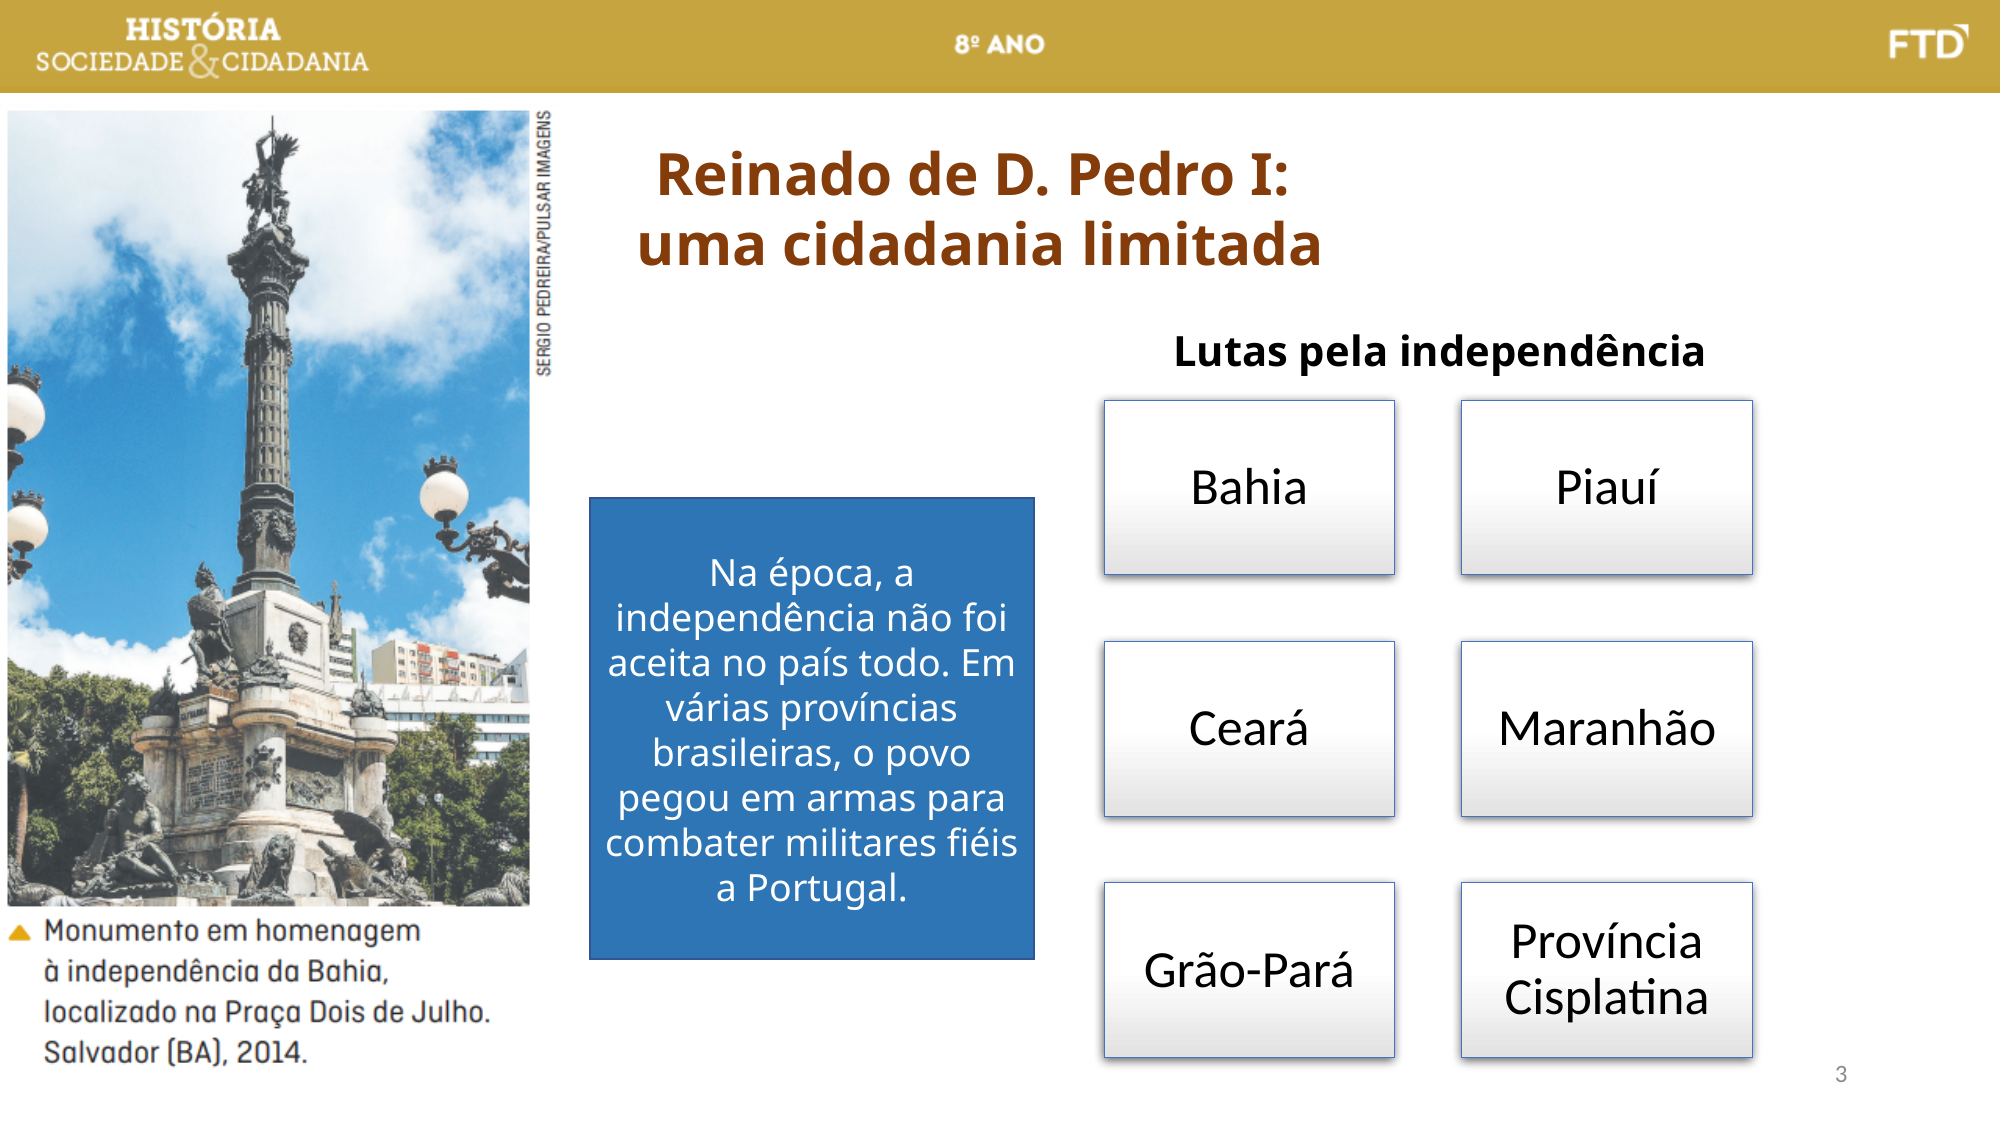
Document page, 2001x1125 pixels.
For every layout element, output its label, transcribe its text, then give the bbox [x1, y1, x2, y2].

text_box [1103, 400, 1753, 1058]
picture [0, 103, 558, 1088]
slide_number 3 [1412, 1042, 1863, 1103]
picture [0, 0, 2000, 93]
title Lutas pela independência [1104, 305, 1777, 401]
text_box Reinado de D. Pedro I: uma cidadania limitada [558, 129, 1657, 285]
text_box Na época, a independência não foi aceita no país todo. Em várias províncias brasileiras, o povo pegou em armas para combater militares fiéis a Portugal. [589, 497, 1035, 960]
